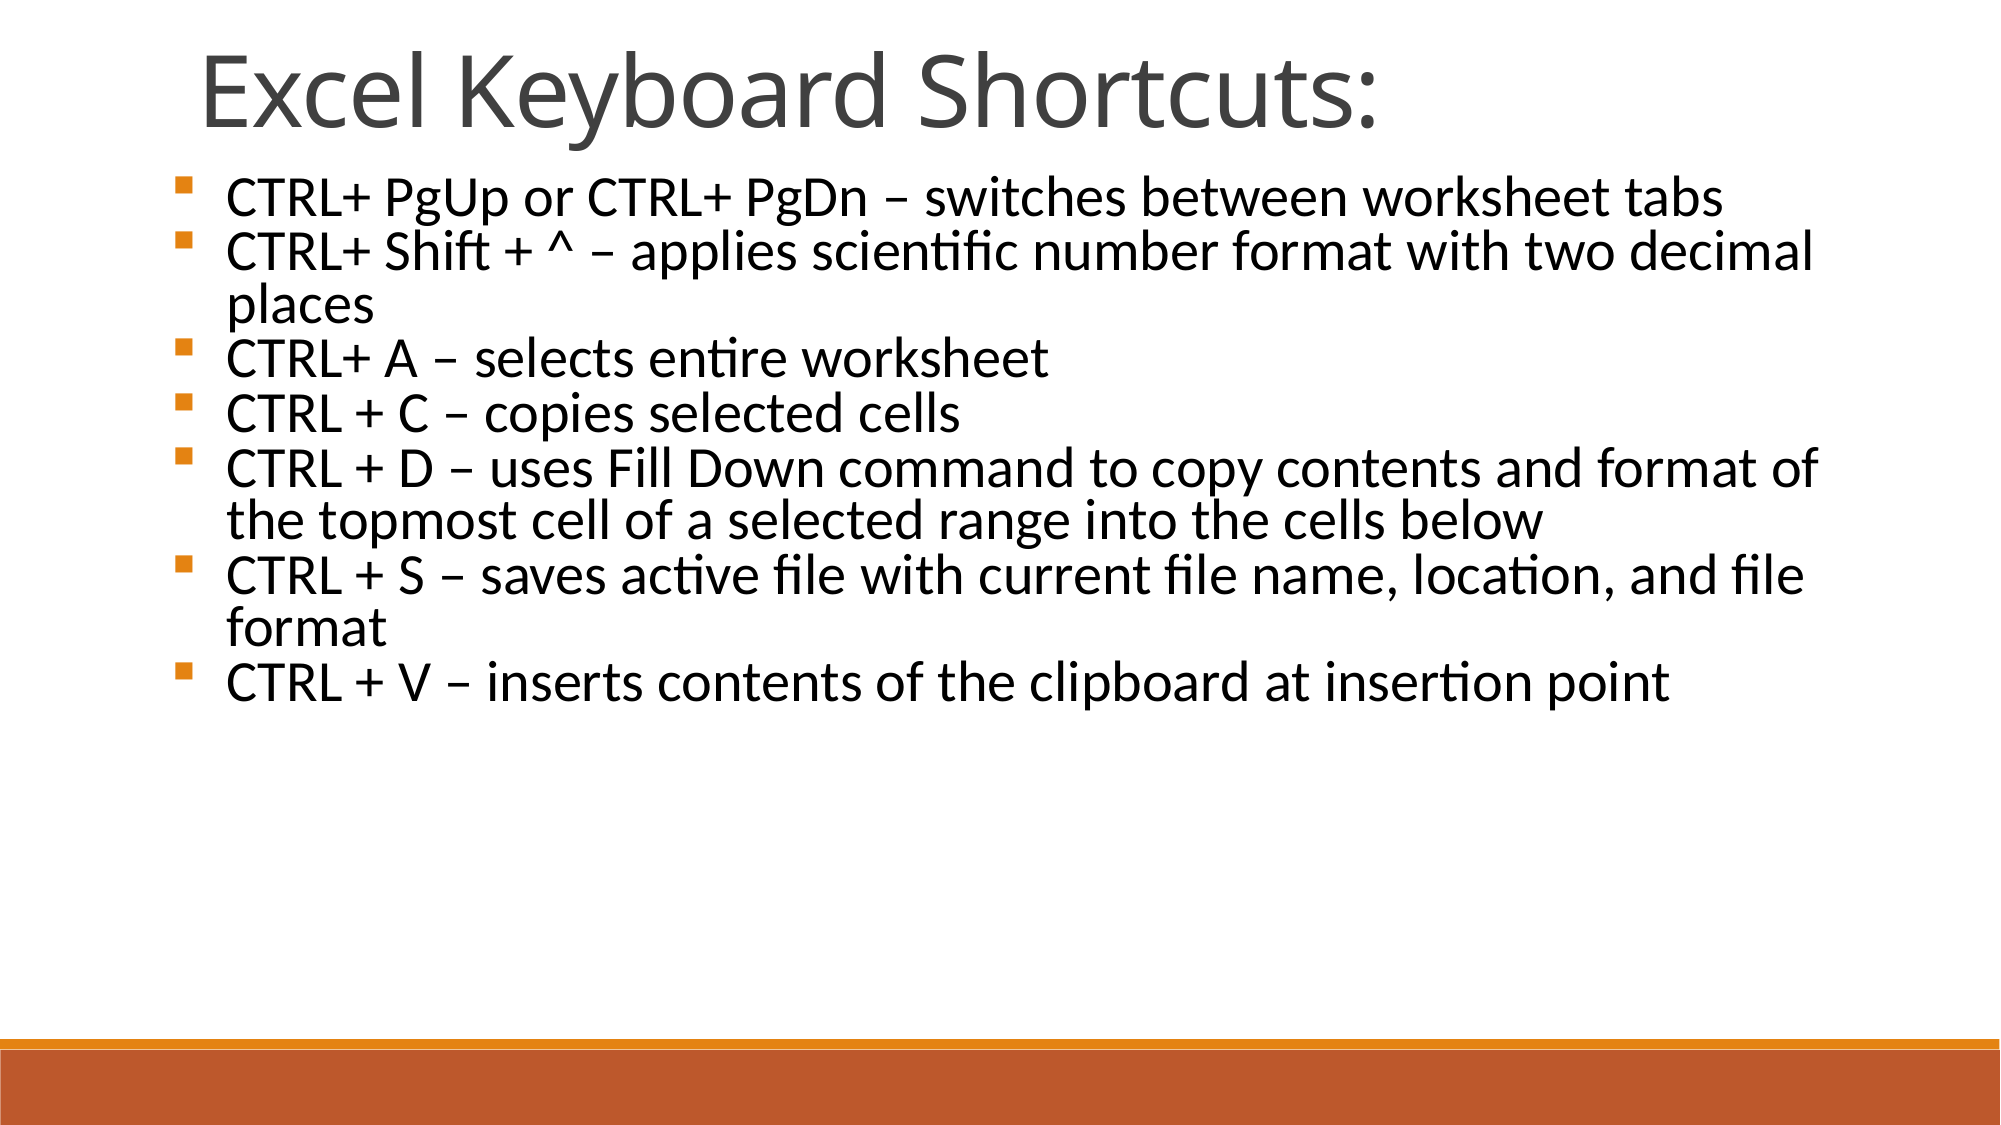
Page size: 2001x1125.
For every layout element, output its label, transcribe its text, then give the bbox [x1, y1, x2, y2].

text_box CTRL+ PgUp or CTRL+ PgDn – switches between worksheet tabs CTRL+ Shift + ^ – applies scientific number format with two decimal places CTRL+ A – selects entire worksheet CTRL + C – copies selected cells CTRL + D – uses Fill Down command to copy contents and format of the topmost cell of a selected range into the cells below CTRL + S – saves active file with current file name, location, and file format CTRL + V – inserts contents of the clipboard at insertion point [155, 167, 1860, 1125]
text_box Excel Keyboard Shortcuts: [182, 38, 1833, 167]
